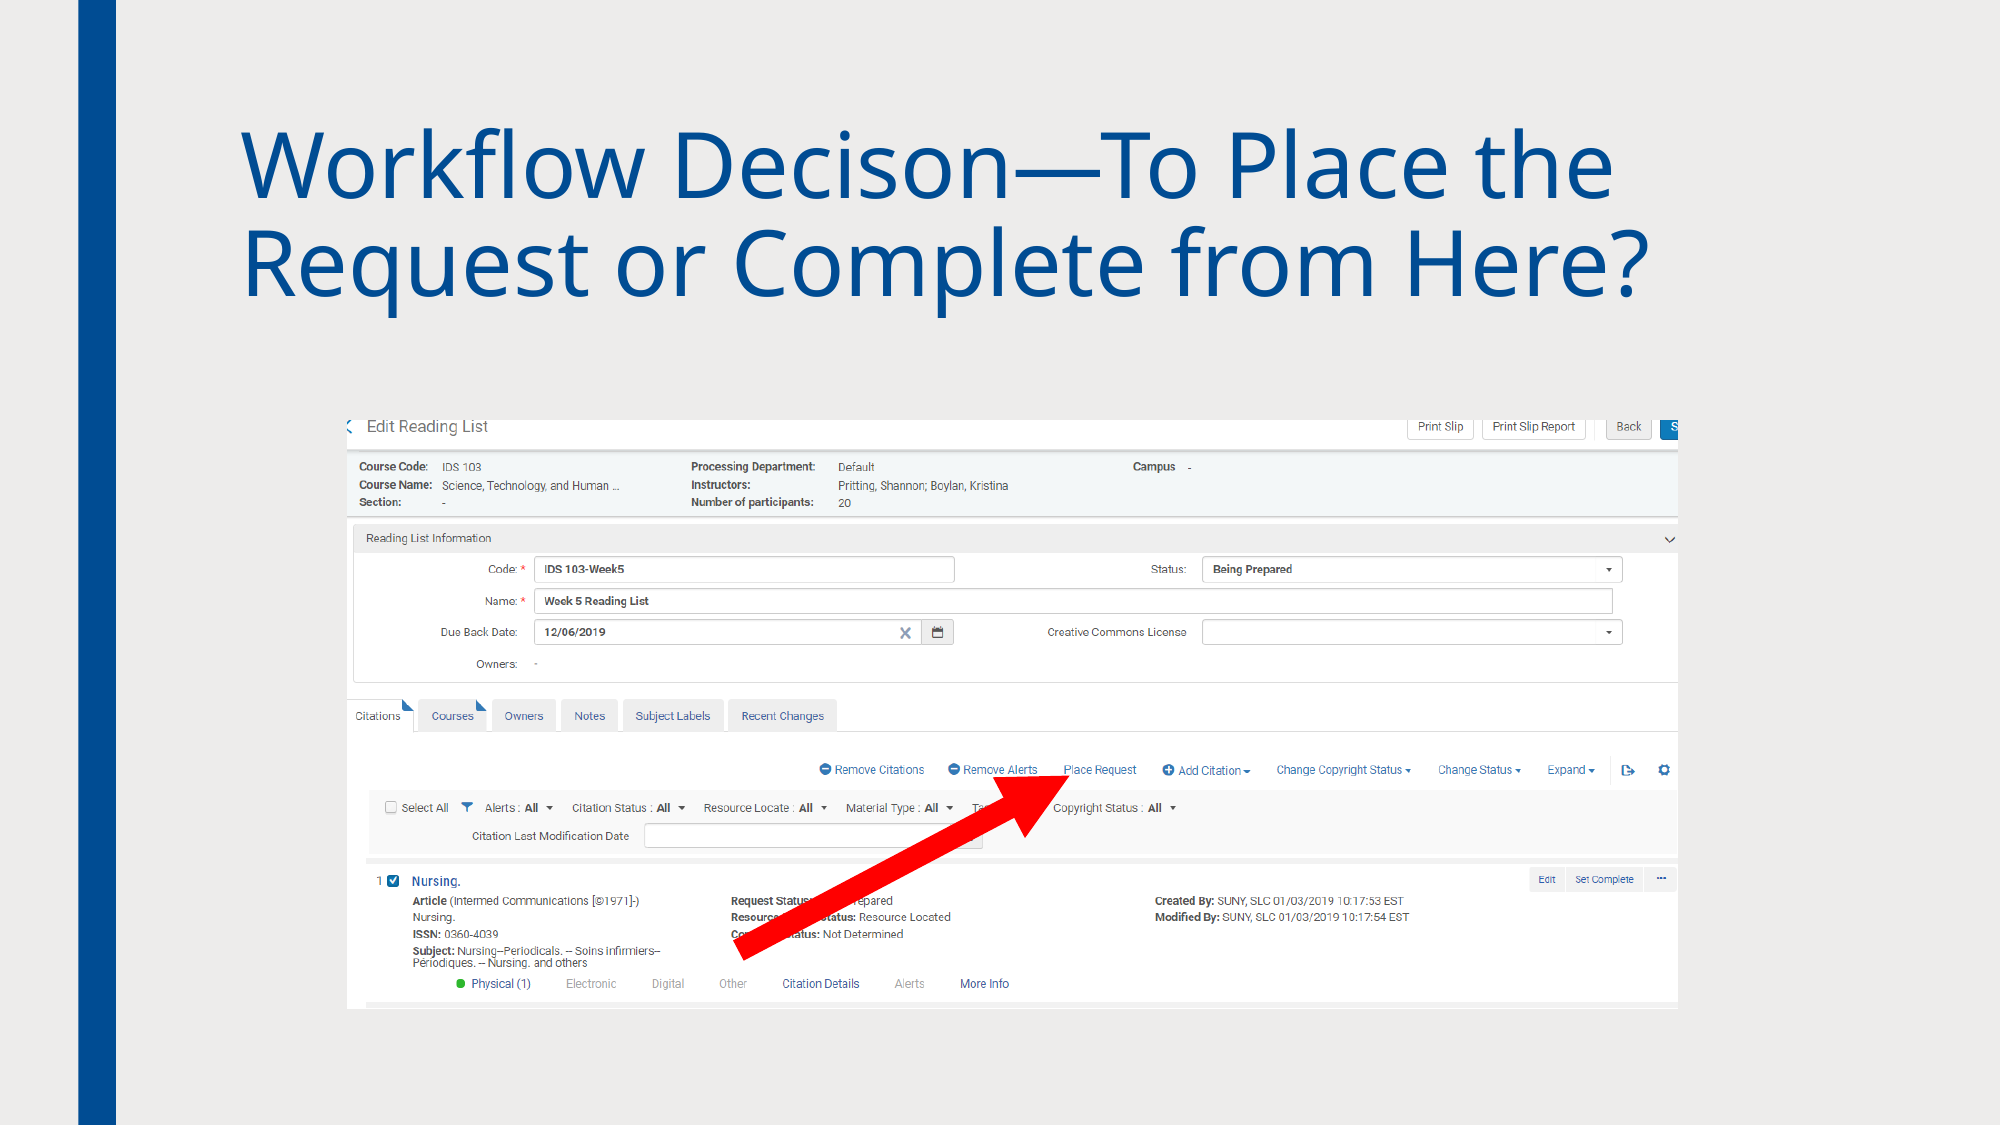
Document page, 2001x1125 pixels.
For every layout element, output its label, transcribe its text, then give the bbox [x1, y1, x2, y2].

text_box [738, 775, 1070, 951]
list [347, 420, 1678, 1009]
title Workflow Decison—To Place the Request or Complete from Here? [225, 112, 1800, 357]
